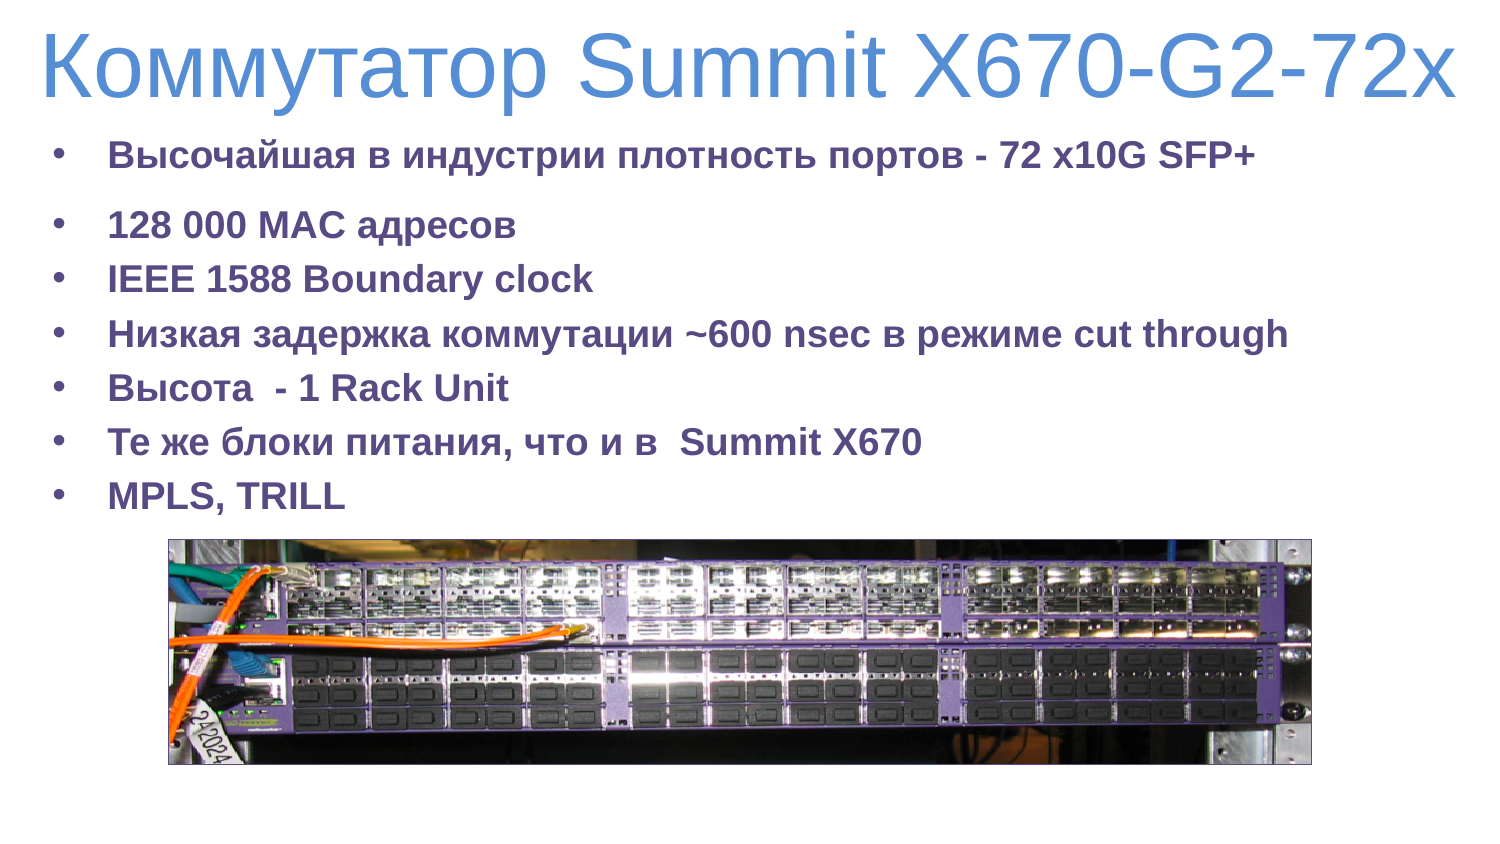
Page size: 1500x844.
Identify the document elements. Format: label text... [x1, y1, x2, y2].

picture [168, 539, 1312, 765]
list Высочайшая в индустрии плотность портов - 72 x10G SFP+ 128 000 MAC адресов IEEE 1588 Boundary clock Низкая задержка коммутации ~600 nsec в режиме cut through Высота - 1 Rack Unit Те же блоки питания, что и в Summit X670 MPLS, TRILL [37, 122, 1469, 529]
title Коммутатор Summit X670-G2-72x [0, 35, 1500, 88]
